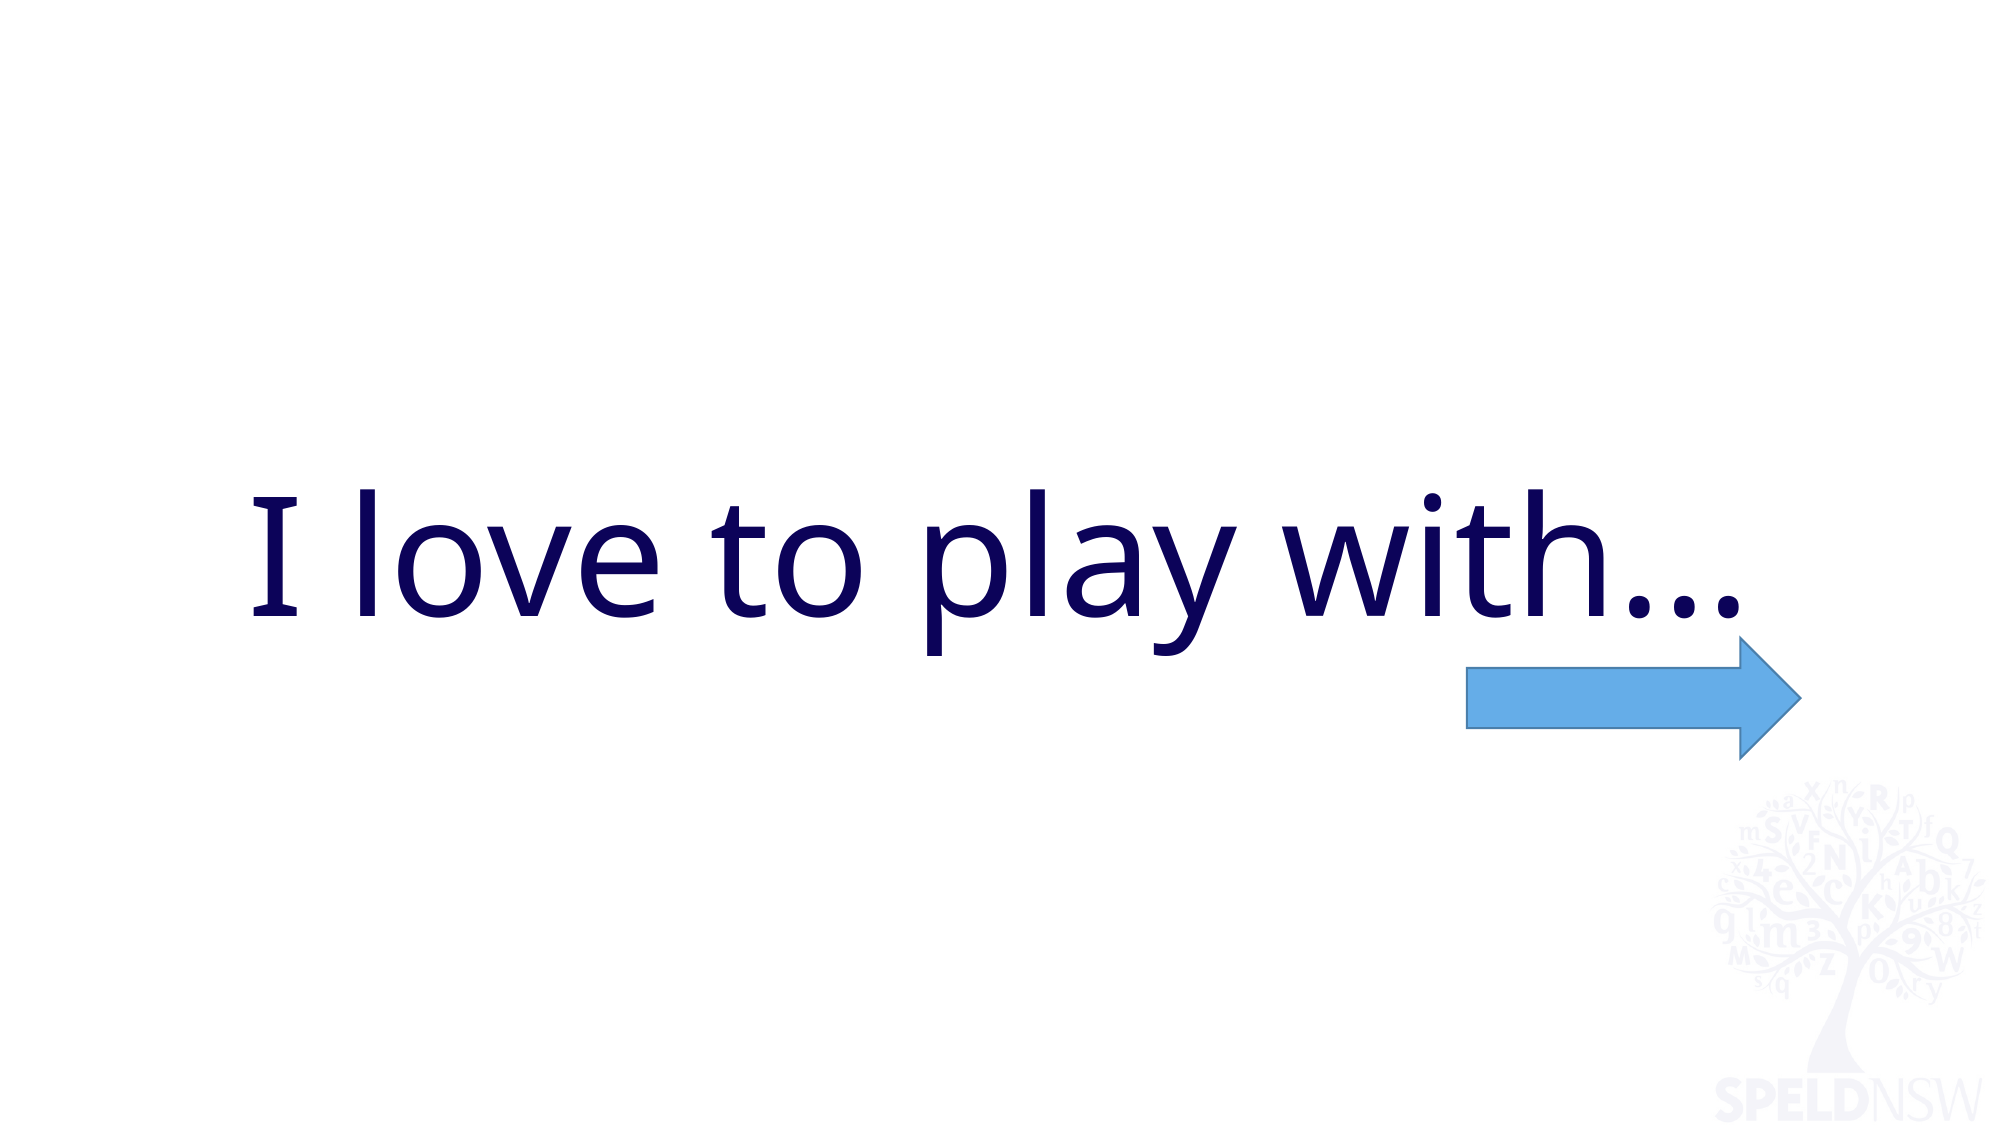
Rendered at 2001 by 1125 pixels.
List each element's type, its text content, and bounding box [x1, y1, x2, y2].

text_box [1465, 635, 1802, 761]
title I love to play with... [0, 366, 2000, 759]
